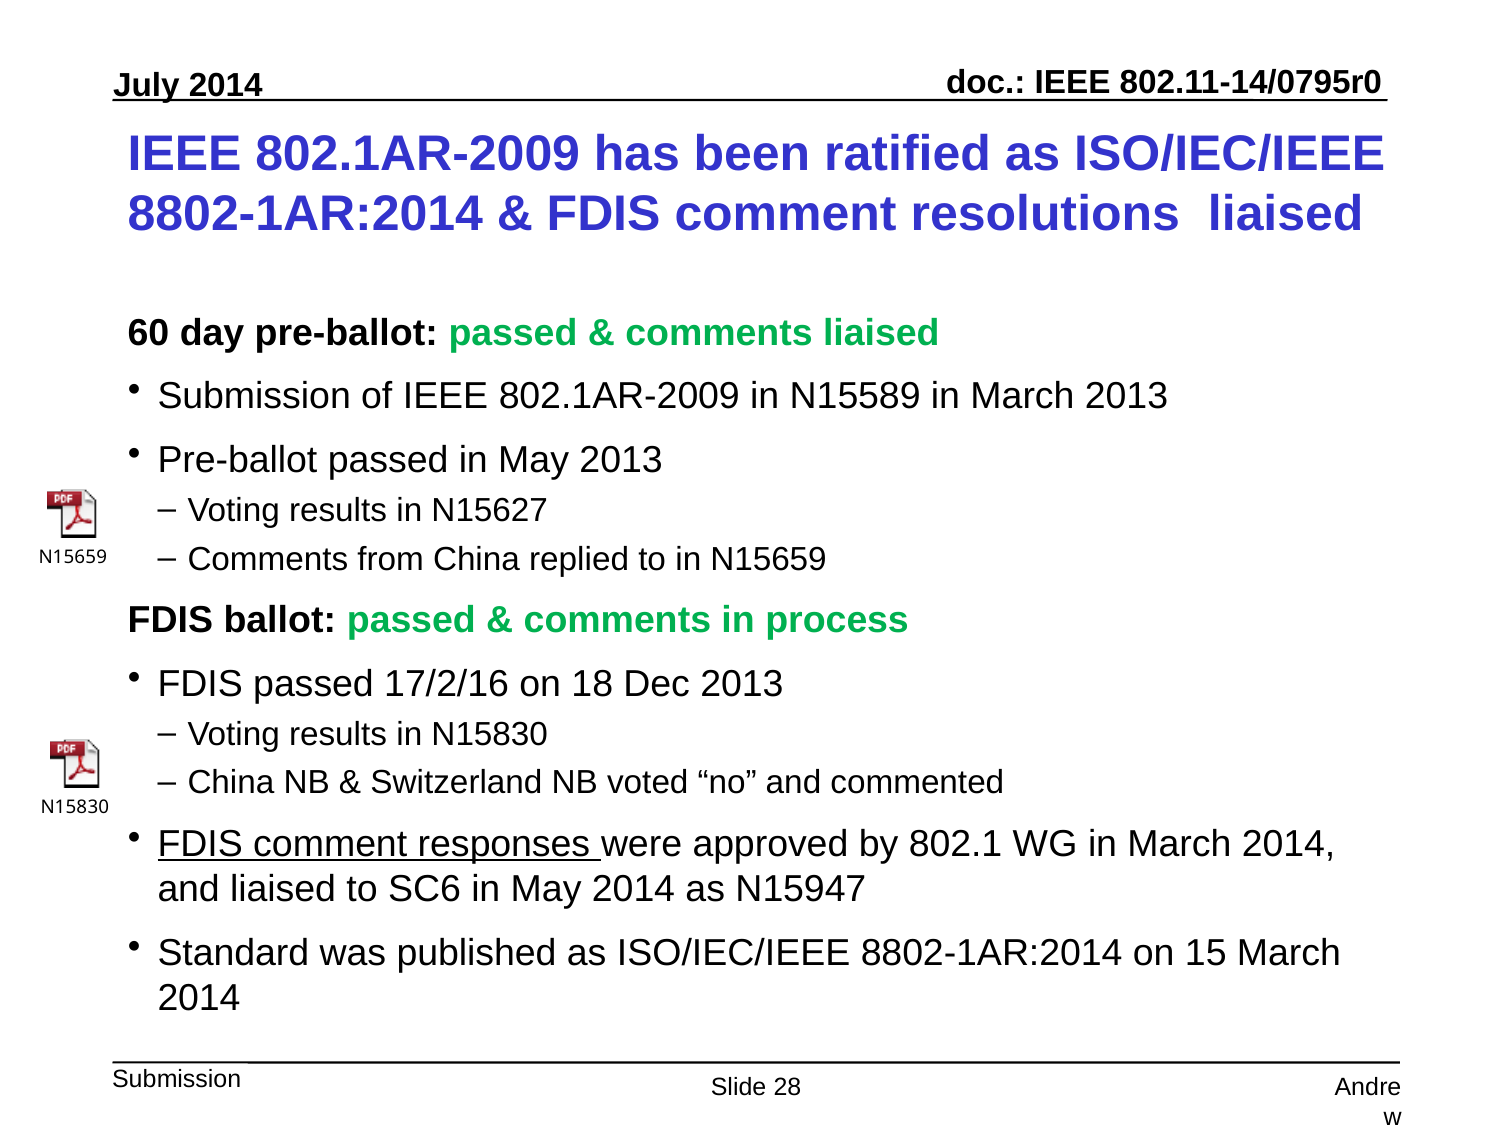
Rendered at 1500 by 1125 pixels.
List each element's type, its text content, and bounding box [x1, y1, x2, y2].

title IEEE 802.1AR-2009 has been ratified as ISO/IEC/IEEE 8802-1AR:2014 & FDIS comment resolutions liaised [112, 112, 1438, 288]
slide_number Slide 28 [709, 1069, 803, 1101]
list 60 day pre-ballot: passed & comments liaised Submission of IEEE 802.1AR-2009 in N15589 in March 2013 Pre-ballot passed in May 2013 Voting results in N15627 Comments from China replied to in N15659 FDIS ballot: passed & comments in process FDIS passed 17/2/16 on 18 Dec 2013 Voting results in N15830 China NB & Switzerland NB voted “no” and commented FDIS comment responses were approved by 802.1 WG in March 2014, and liaised to SC6 in May 2014 as N15947 Standard was published as ISO/IEC/IEEE 8802-1AR:2014 on 15 March 2014 [112, 299, 1388, 975]
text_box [0, 487, 149, 615]
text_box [0, 737, 151, 865]
footer Andrew Myles, Cisco [1320, 1069, 1402, 1101]
